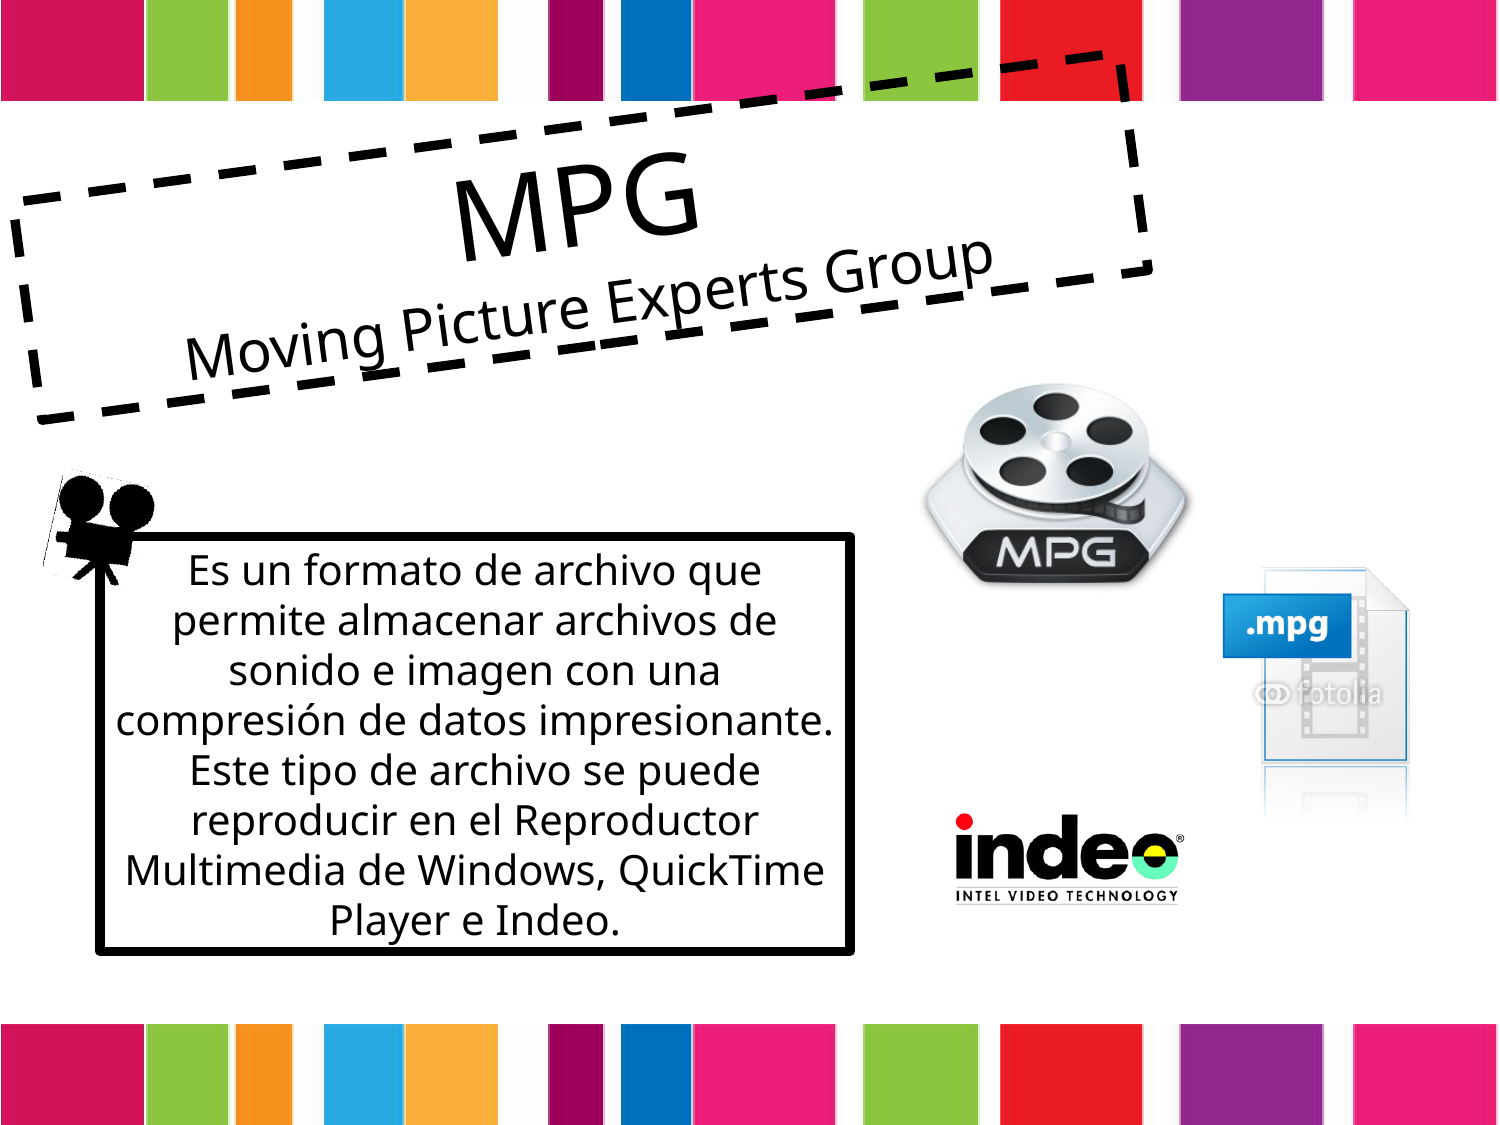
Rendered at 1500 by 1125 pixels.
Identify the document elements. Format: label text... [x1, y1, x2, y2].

text_box MPG Moving Picture Experts Group [12, 109, 1149, 421]
picture [913, 337, 1435, 850]
picture [0, 0, 688, 102]
picture [43, 469, 157, 585]
picture [692, 0, 1500, 102]
picture [952, 741, 1188, 977]
text_box Es un formato de archivo que permite almacenar archivos de sonido e imagen con una compresión de datos impresionante. Este tipo de archivo se puede reproducir en el Reproductor Multimedia de Windows, QuickTime Player e Indeo. [99, 536, 850, 952]
picture [0, 1023, 1500, 1125]
